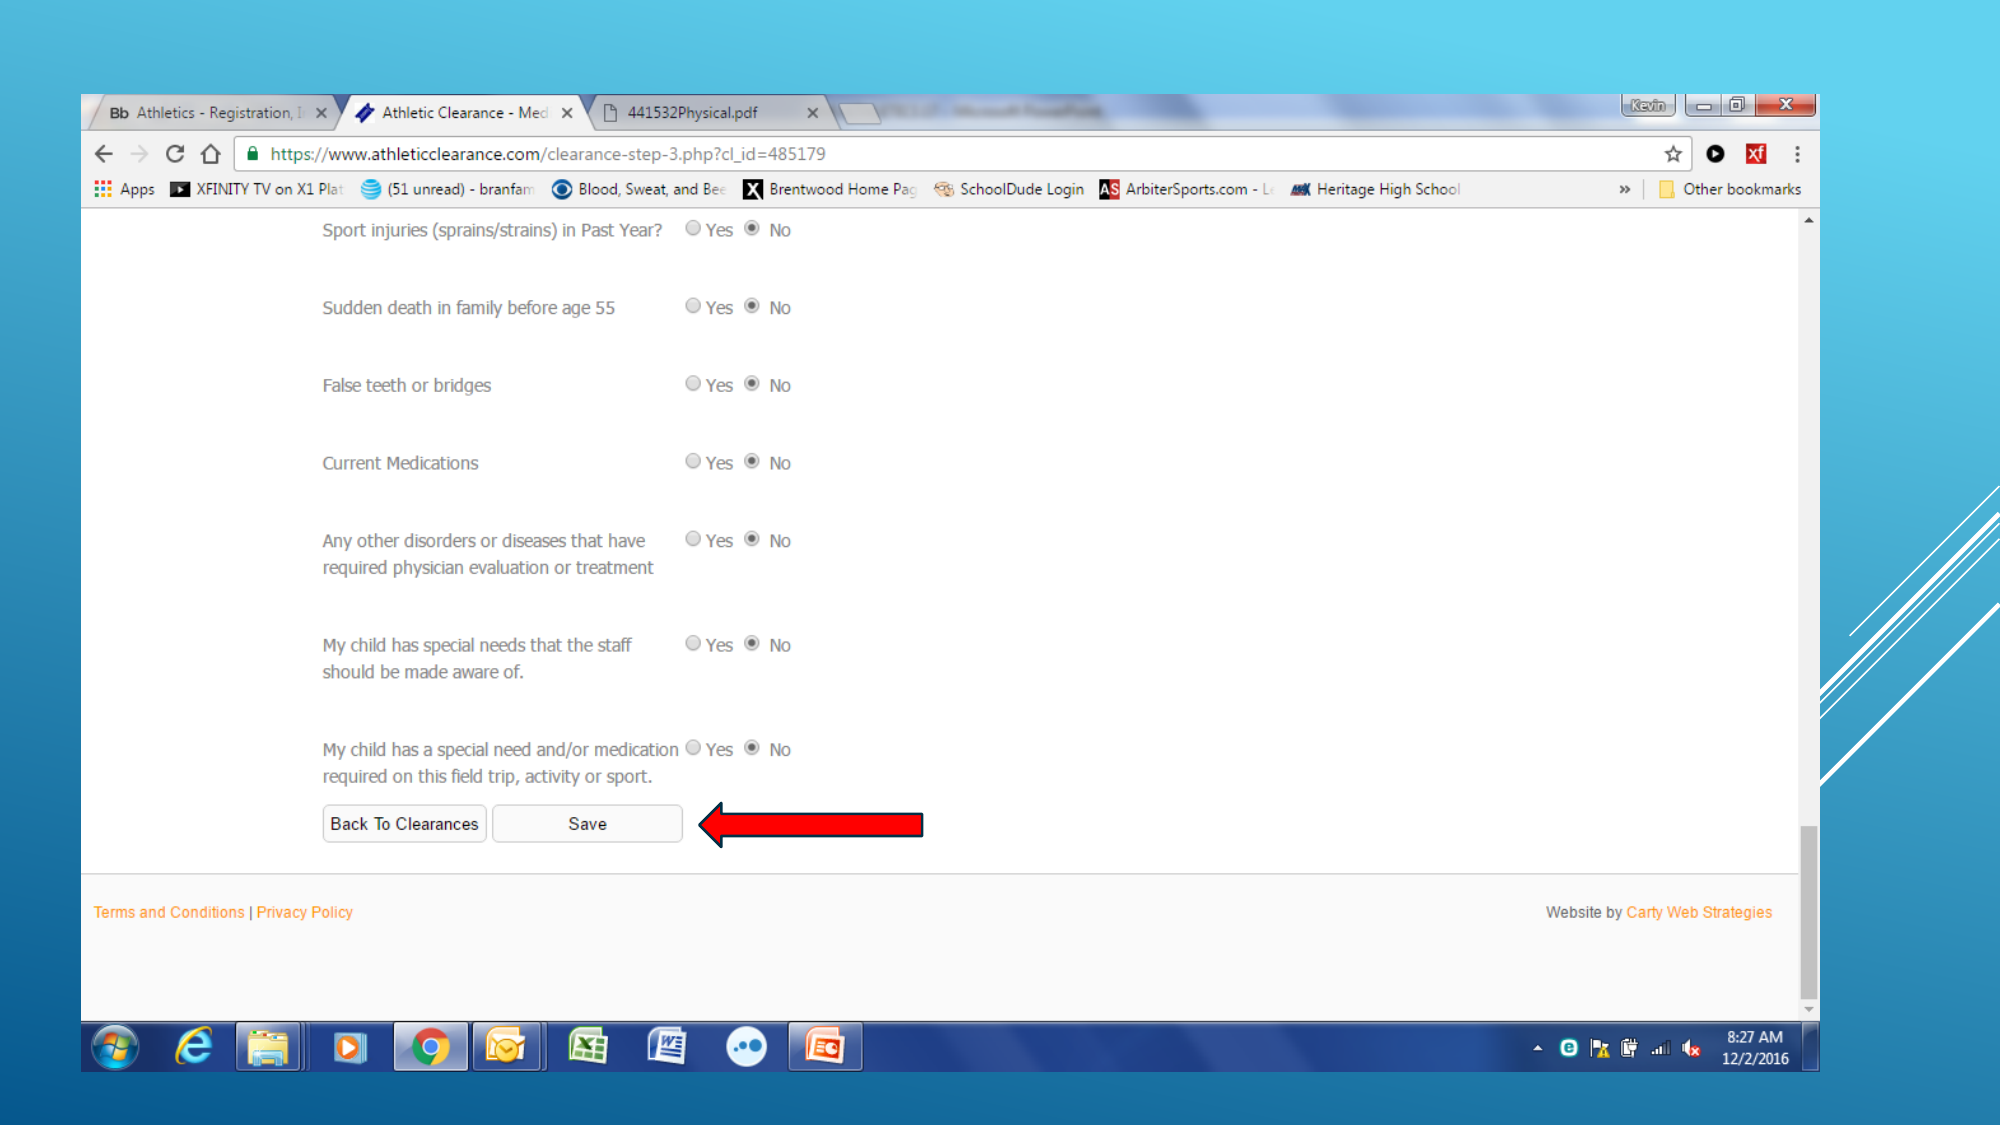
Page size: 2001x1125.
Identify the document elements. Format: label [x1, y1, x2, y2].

picture [81, 94, 1820, 1073]
